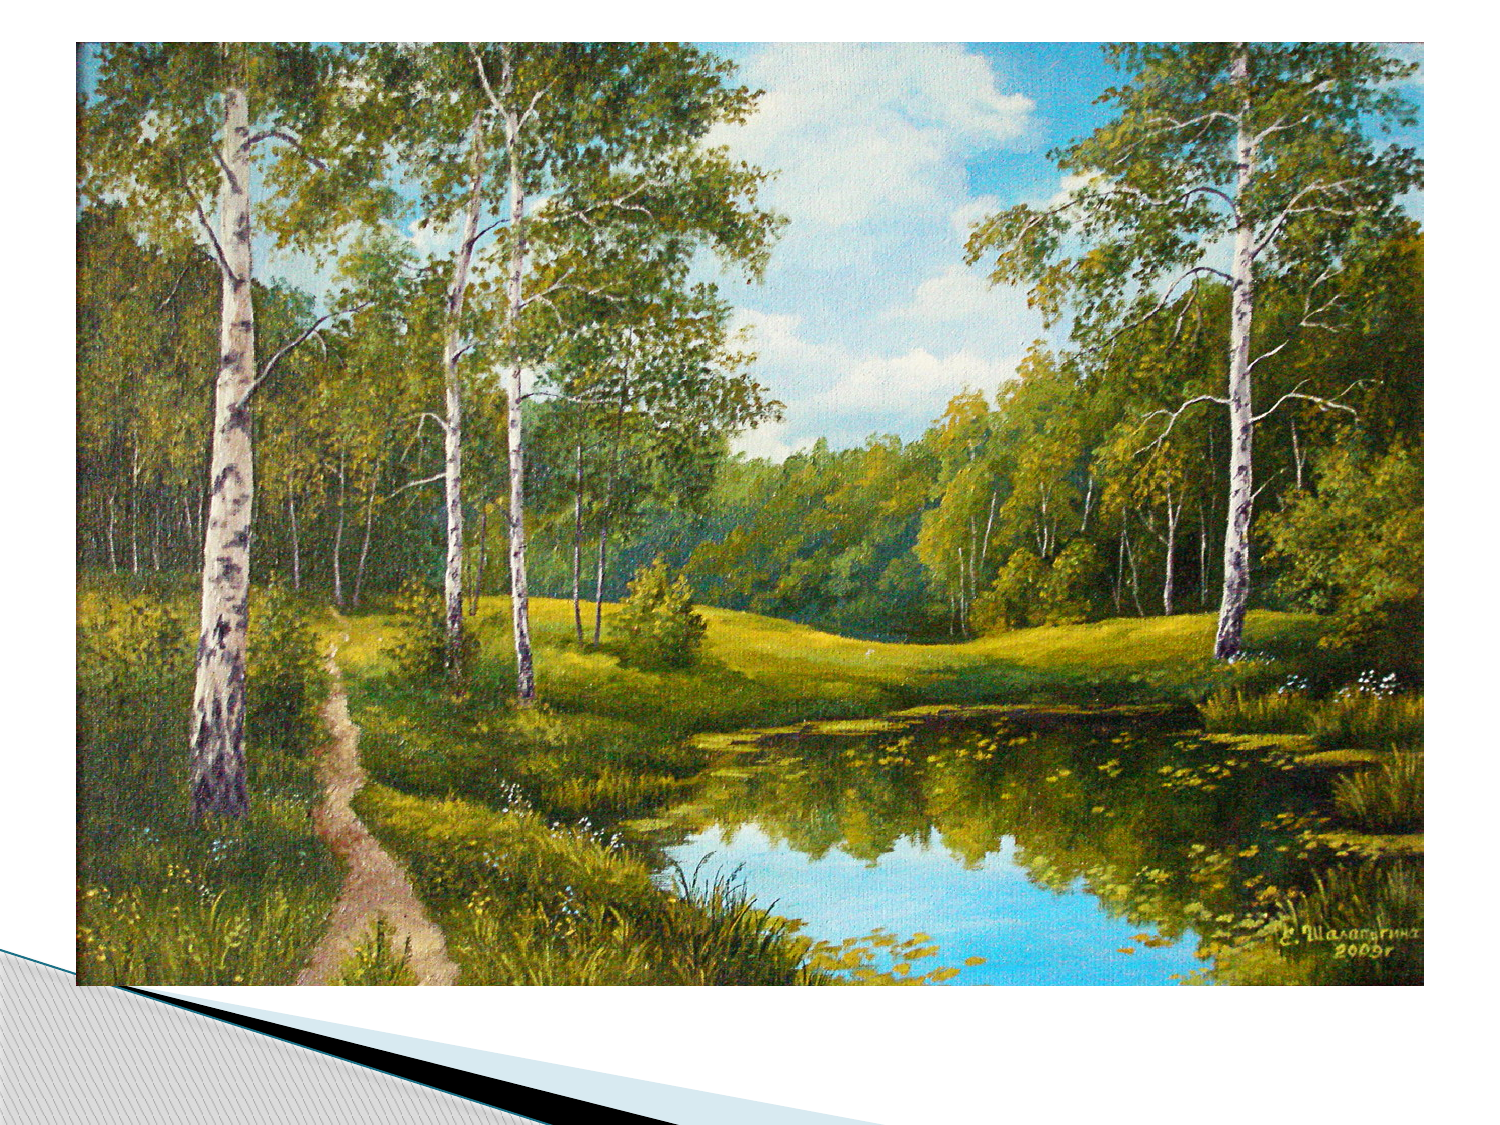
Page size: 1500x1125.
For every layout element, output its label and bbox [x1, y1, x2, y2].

list [76, 42, 1424, 986]
